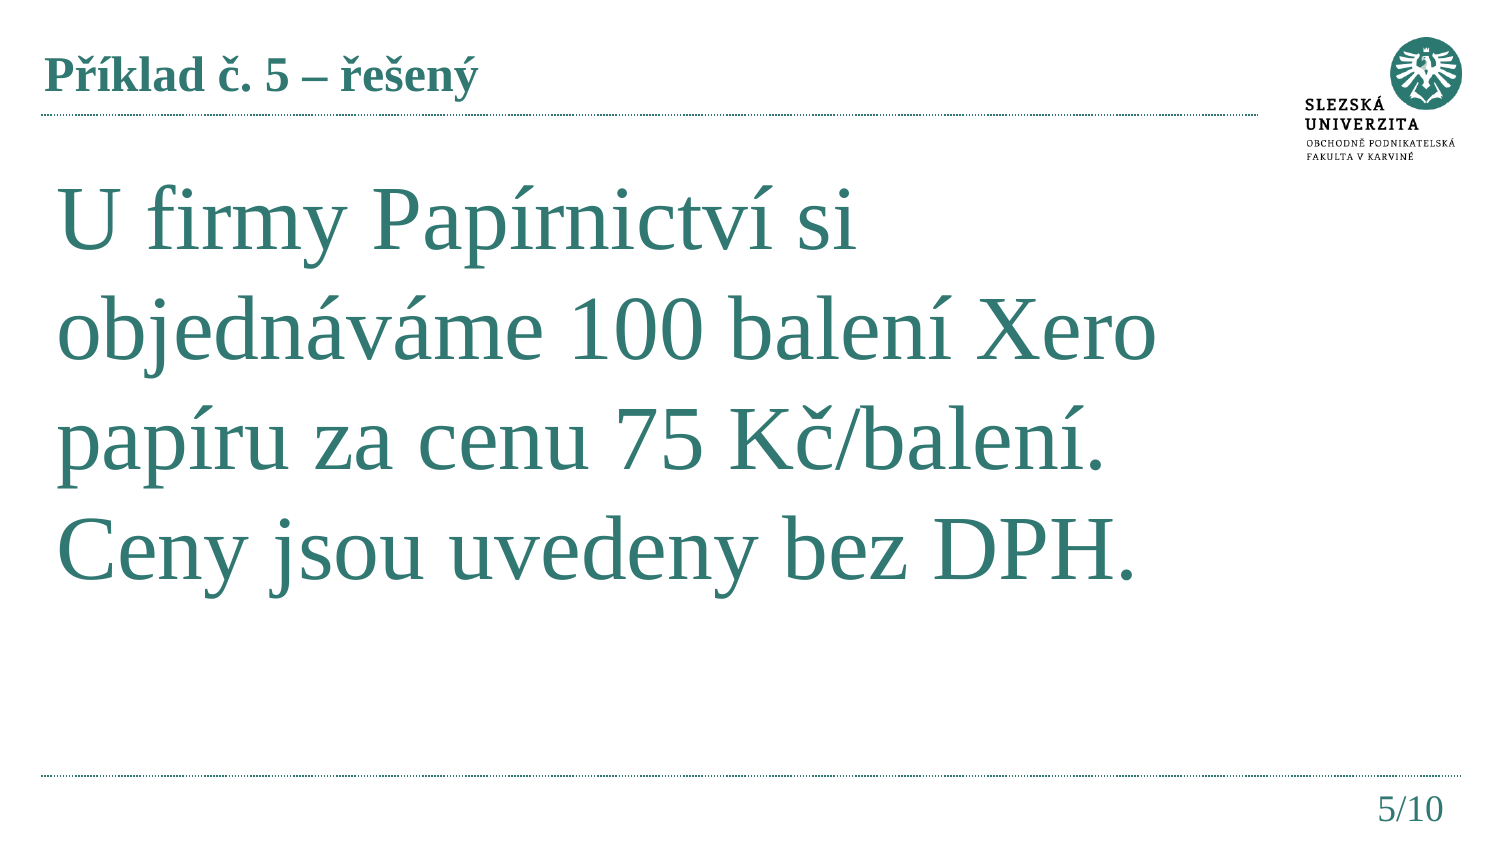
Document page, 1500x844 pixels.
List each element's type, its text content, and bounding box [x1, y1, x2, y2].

list U firmy Papírnictví si objednáváme 100 balení Xero papíru za cenu 75 Kč/balení. Ceny jsou uvedeny bez DPH. [41, 150, 1317, 729]
picture [1305, 37, 1462, 160]
title Příklad č. 5 – řešený [29, 33, 668, 117]
slide_number 5/10 [1281, 776, 1459, 822]
